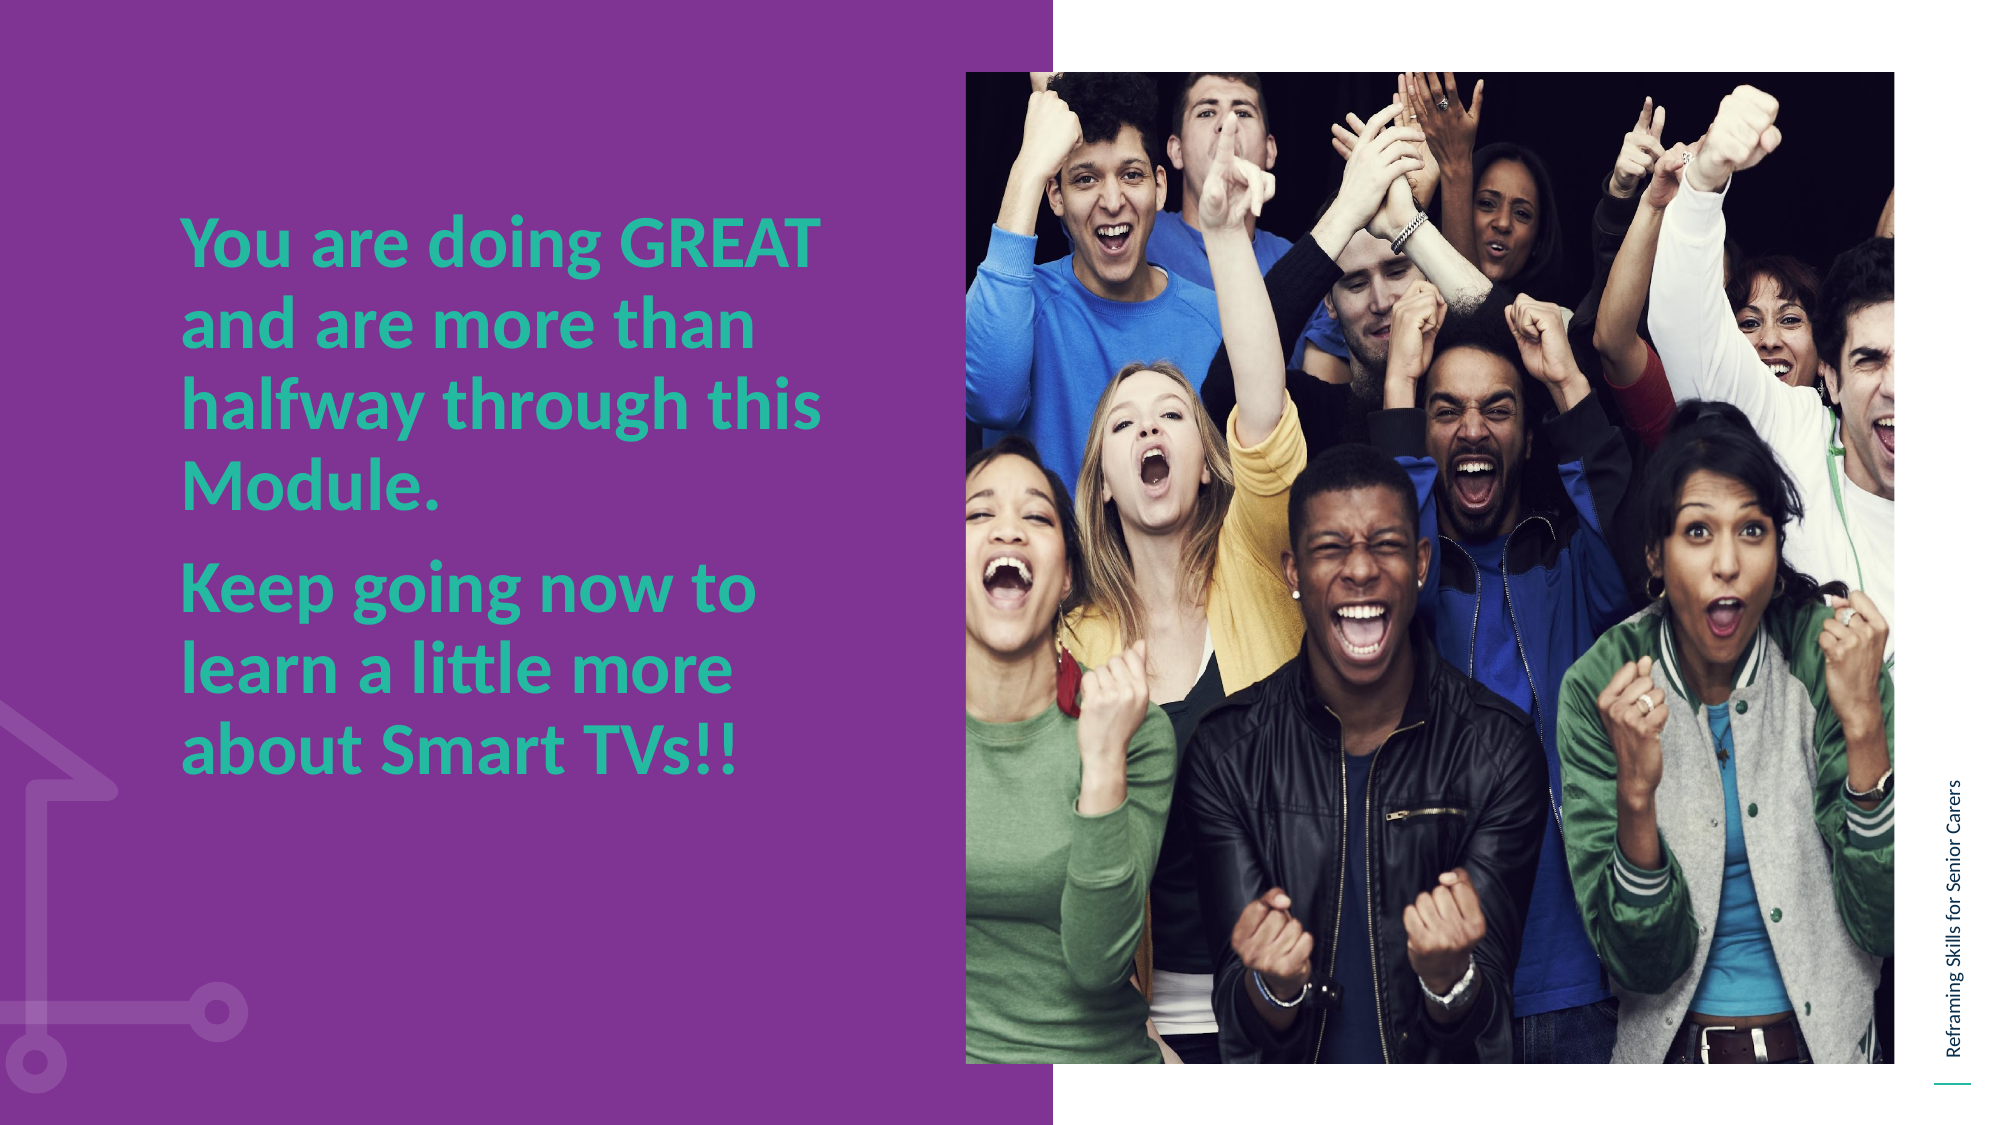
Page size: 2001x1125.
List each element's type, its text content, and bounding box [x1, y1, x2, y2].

list You are doing GREAT and are more than halfway through this Module. Keep going now to learn a little more about Smart TVs!! [89, 195, 871, 359]
picture [965, 71, 1895, 1065]
